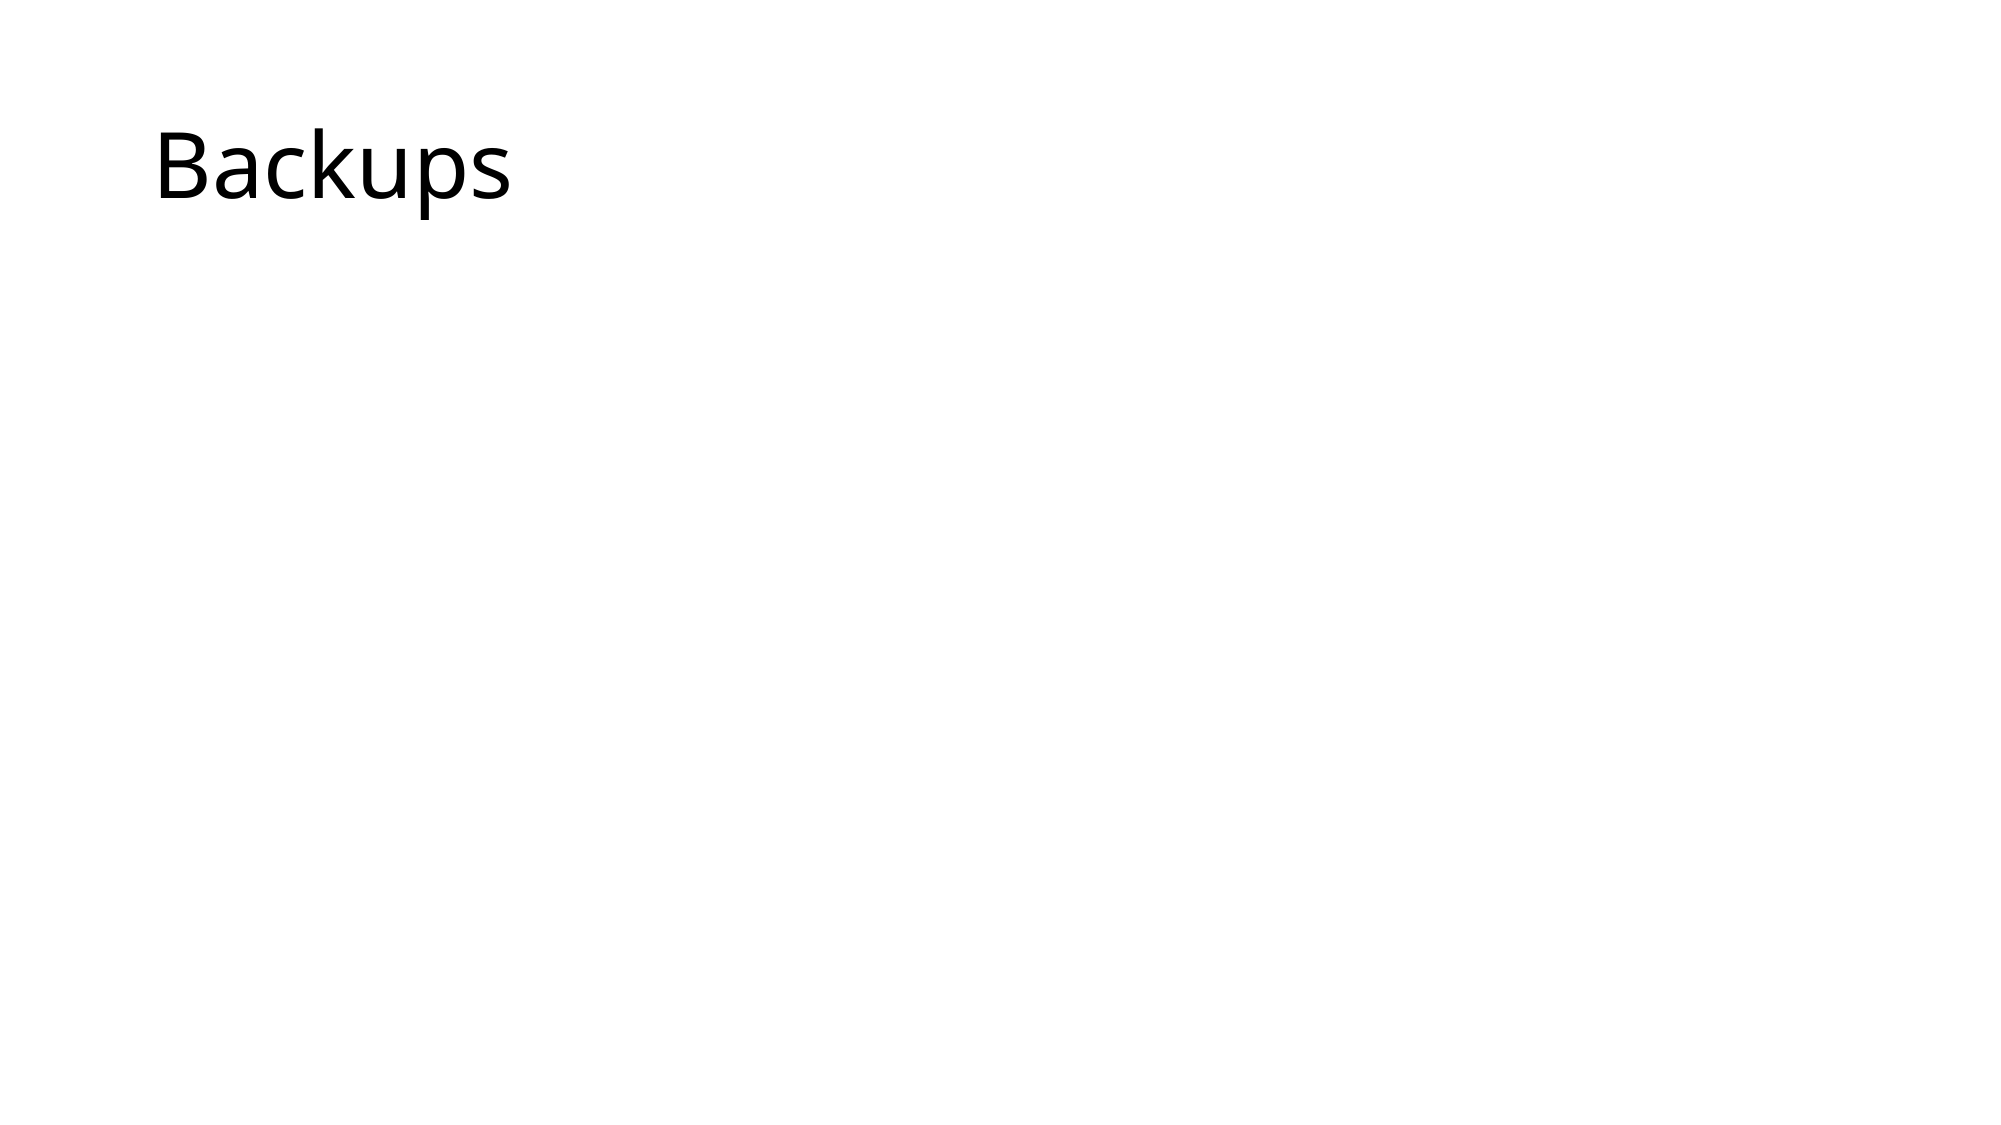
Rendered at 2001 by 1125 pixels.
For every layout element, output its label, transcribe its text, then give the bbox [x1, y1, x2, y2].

title Backups [137, 59, 1863, 278]
